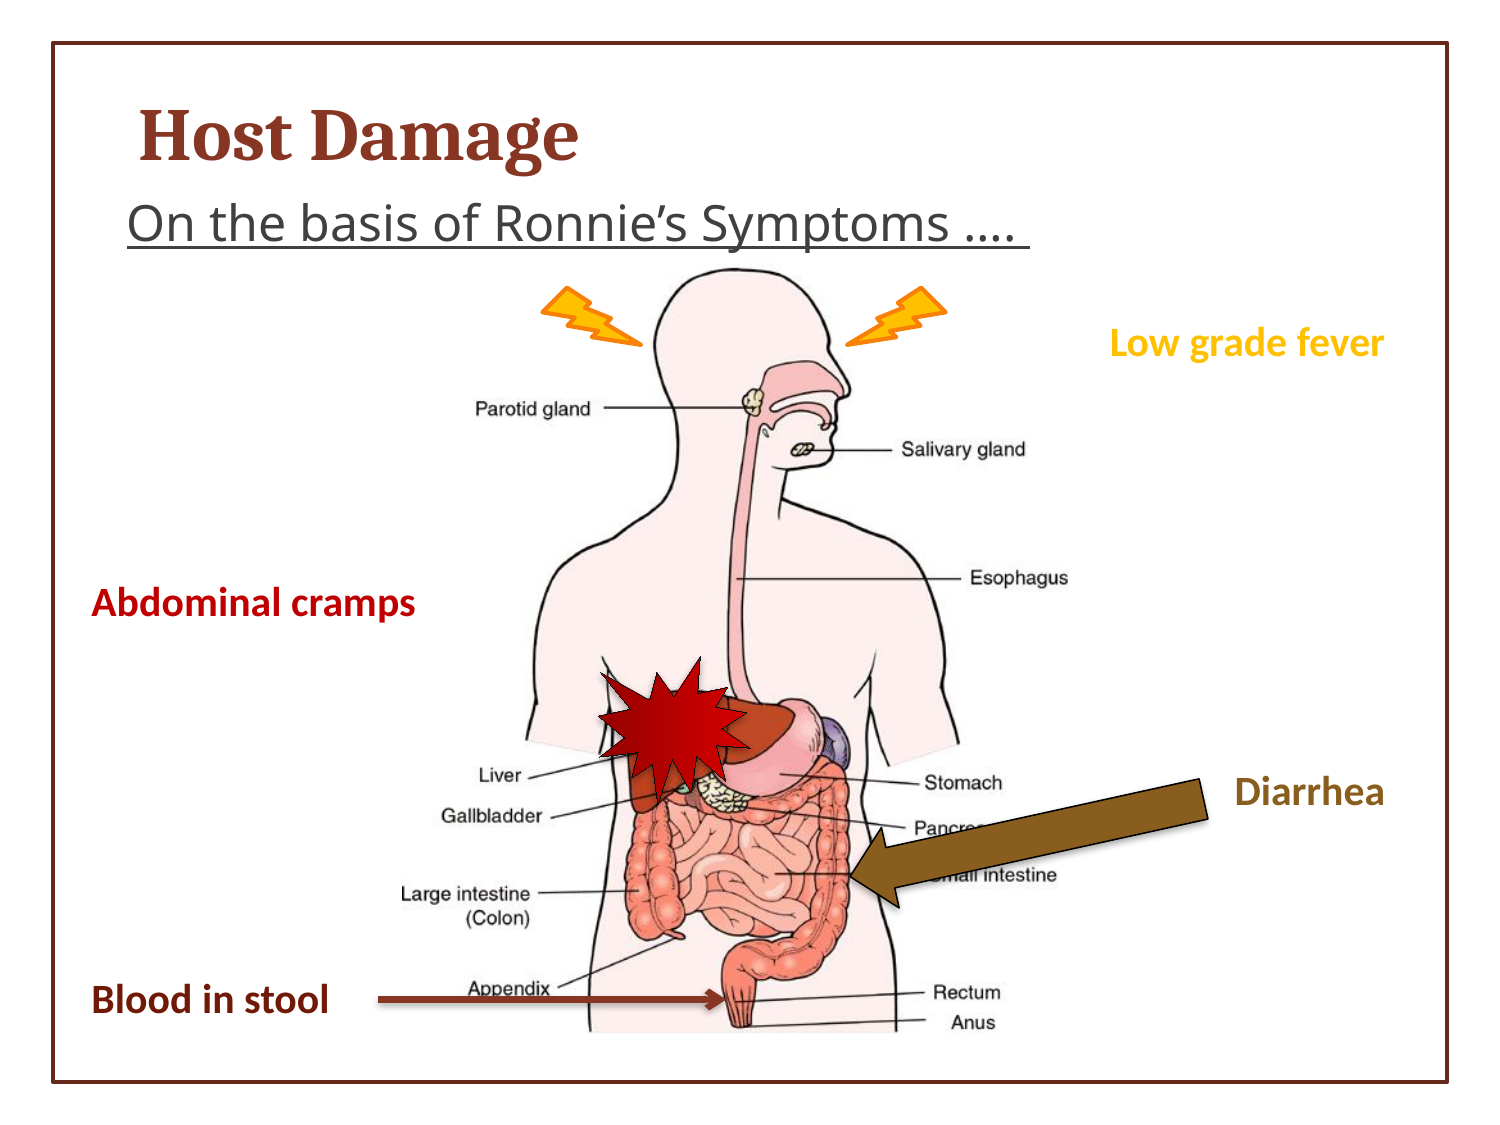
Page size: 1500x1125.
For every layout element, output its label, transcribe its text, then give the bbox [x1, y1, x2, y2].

picture [402, 254, 1132, 1061]
text_box Host Damage [123, 78, 998, 183]
text_box Abdominal cramps [76, 567, 397, 633]
text_box Blood in stool [76, 964, 397, 1029]
text_box [1136, 778, 1209, 836]
text_box Low grade fever [1136, 307, 1400, 373]
text_box Diarrhea [1136, 756, 1400, 822]
text_box On the basis of Ronnie’s Symptoms …. [112, 184, 1422, 260]
text_box [51, 41, 1449, 1084]
